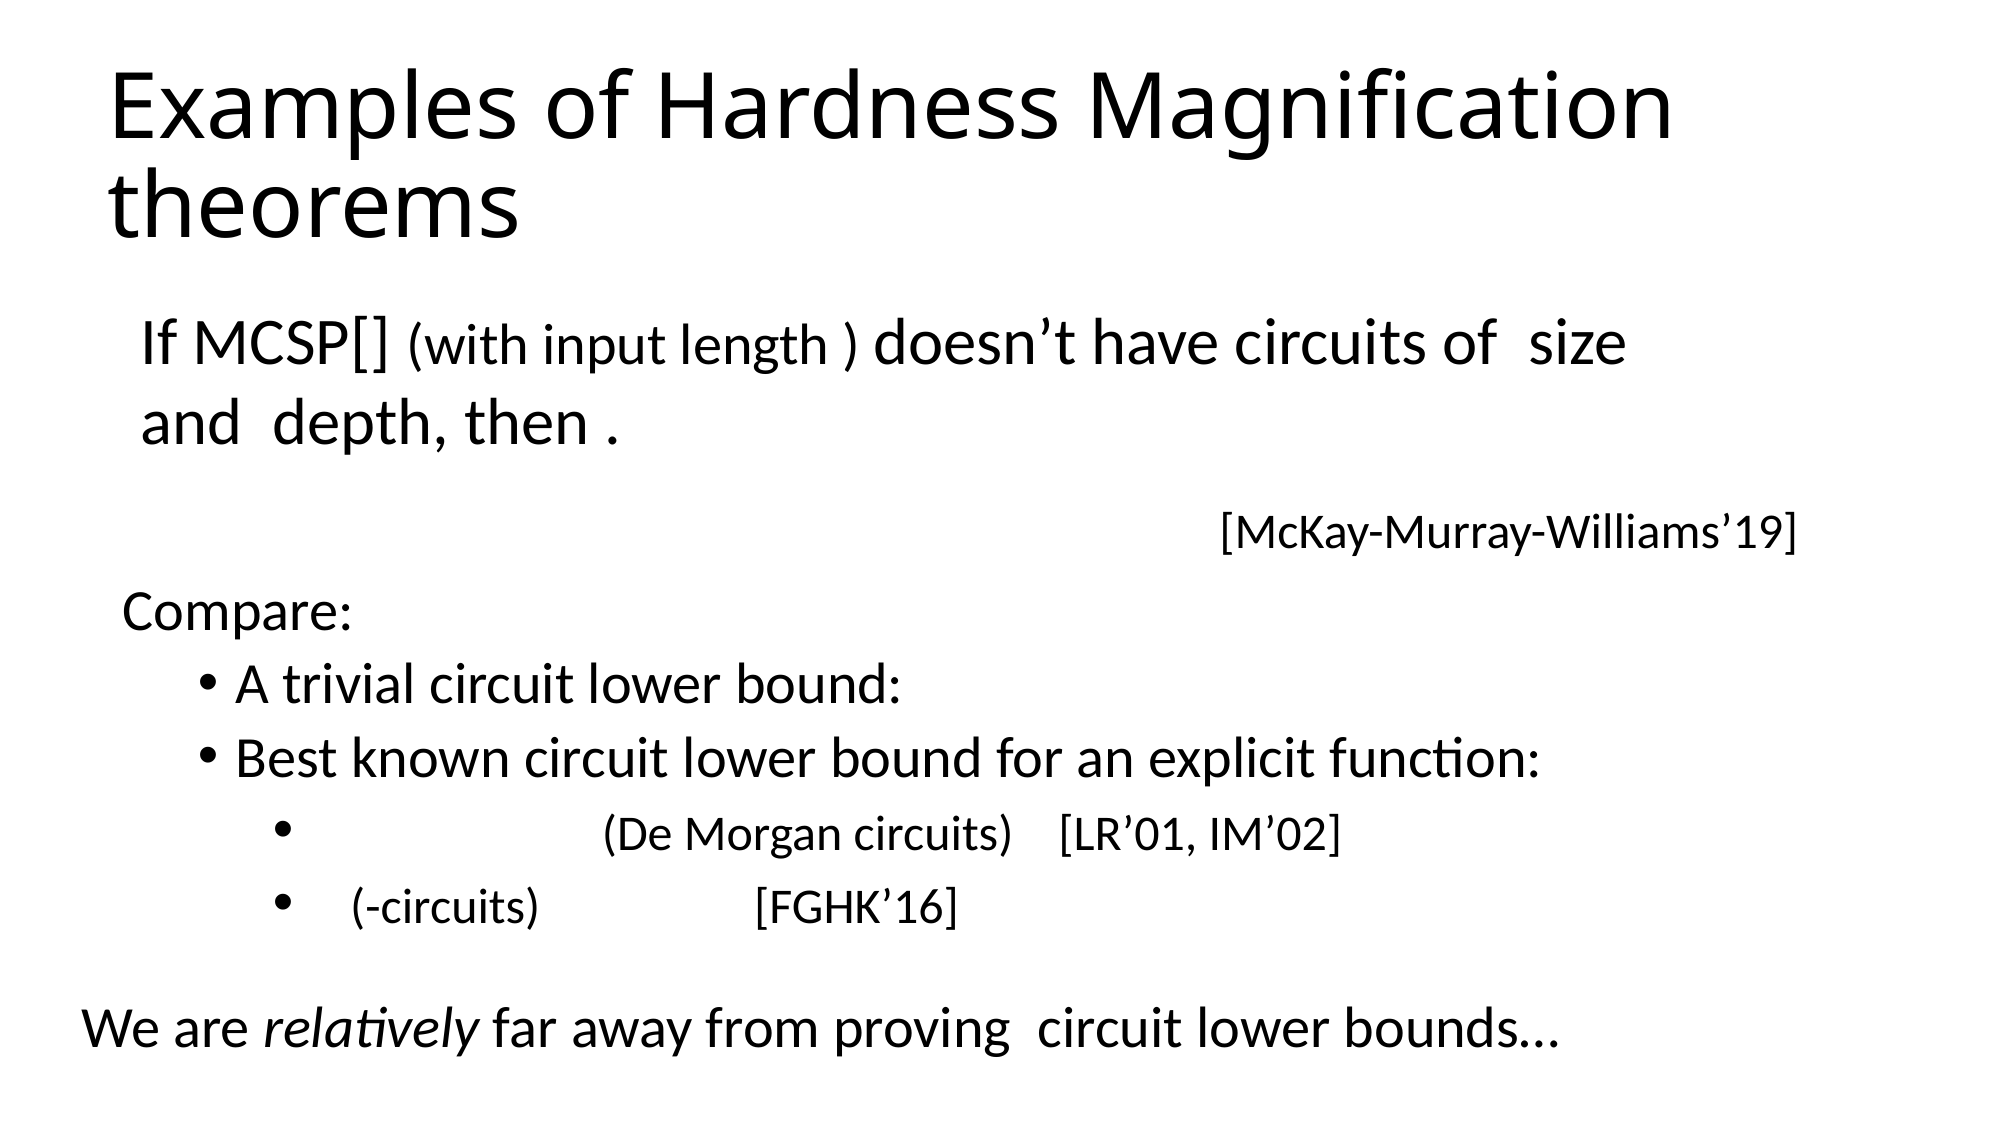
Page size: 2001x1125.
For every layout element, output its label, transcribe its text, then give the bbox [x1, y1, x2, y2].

title Examples of Hardness Magnification theorems [92, 49, 1875, 267]
text_box [McKay-Murray-Williams’19] [1204, 490, 1814, 566]
